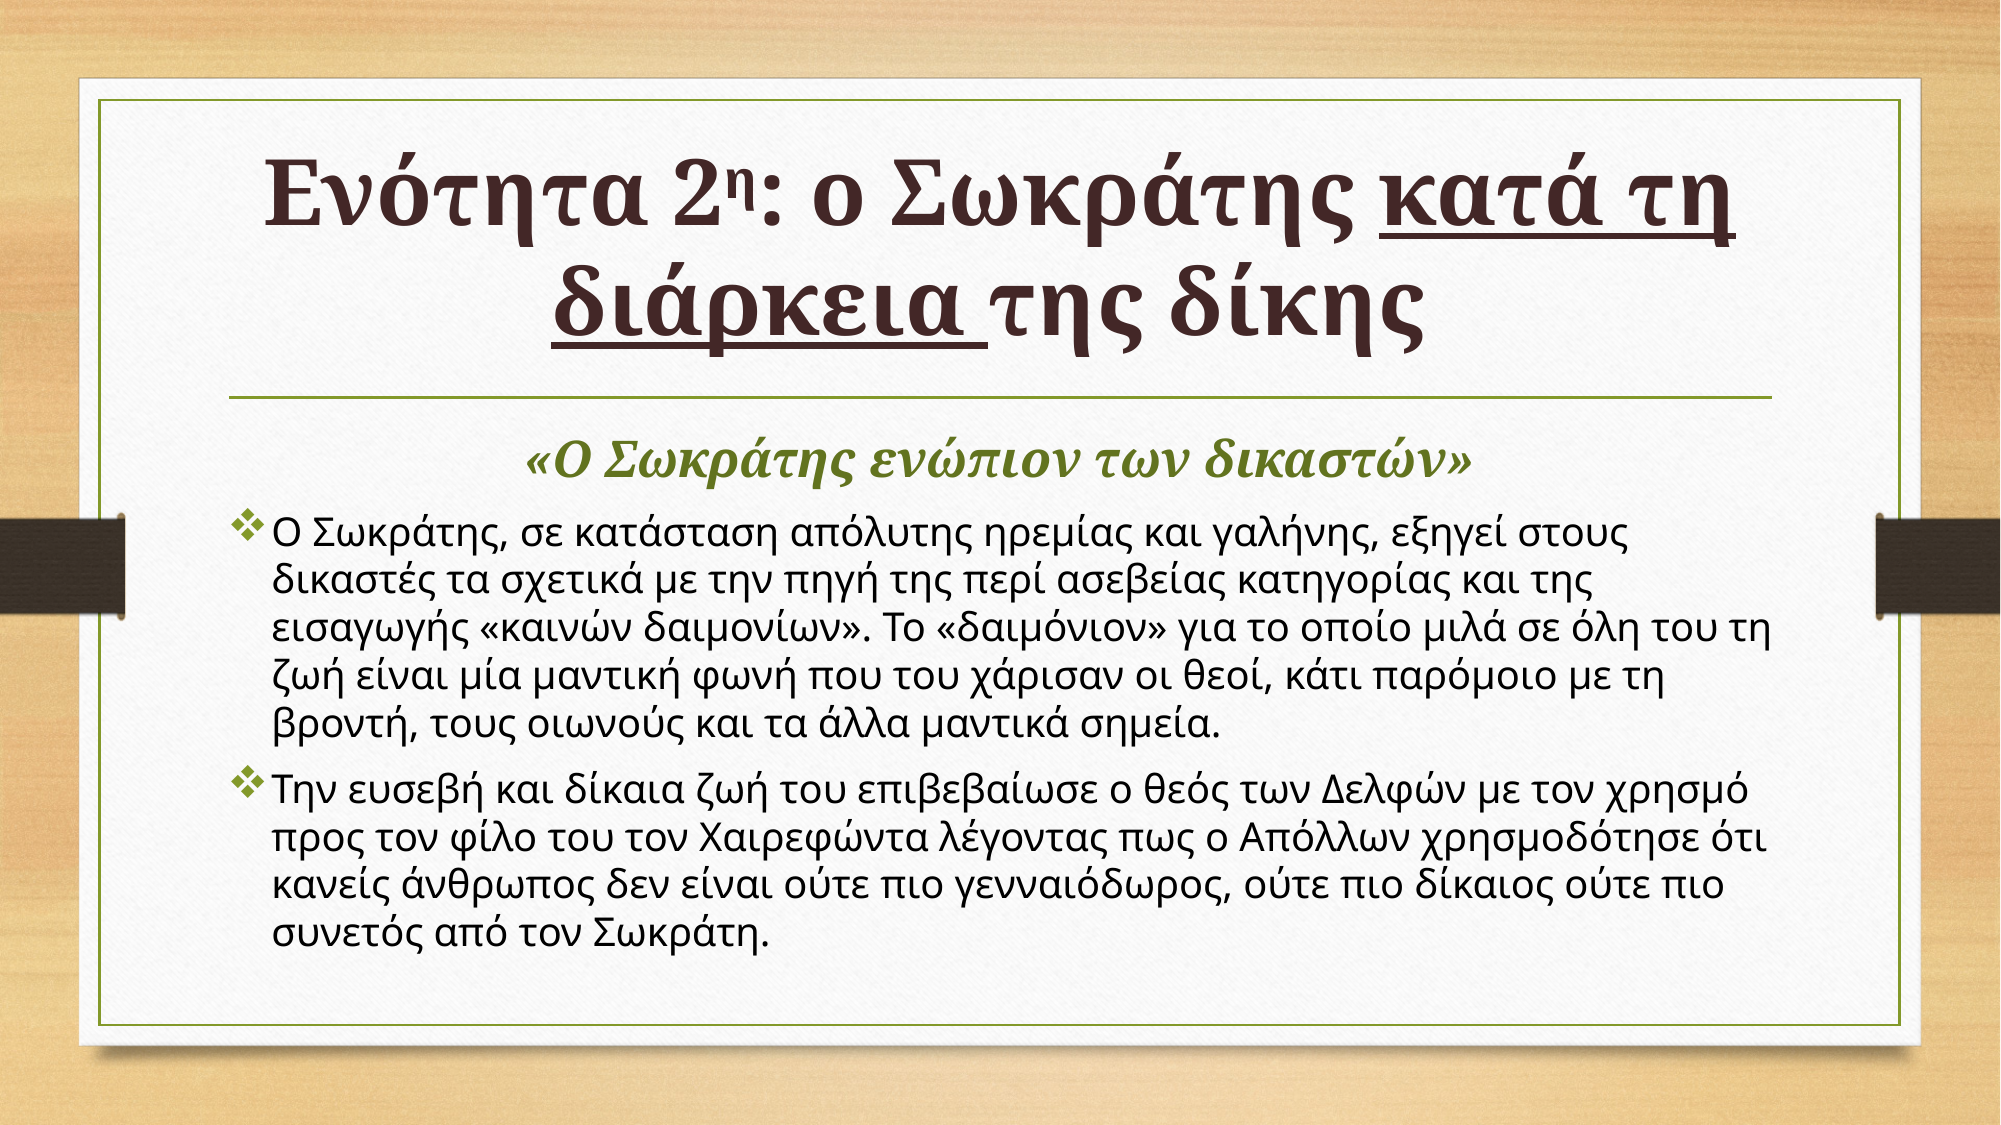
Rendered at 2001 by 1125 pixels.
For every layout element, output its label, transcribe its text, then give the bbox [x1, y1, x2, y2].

picture [0, 0, 2001, 1125]
list «Ο Σωκράτης ενώπιον των δικαστών» Ο Σωκράτης, σε κατάσταση απόλυτης ηρεμίας και γαλήνης, εξηγεί στους δικαστές τα σχετικά με την πηγή της περί ασεβείας κατηγορίας και της εισαγωγής «καινών δαιμονίων». Το «δαιμόνιον» για το οποίο μιλά σε όλη του τη ζωή είναι μία μαντική φωνή που του χάρισαν οι θεοί, κάτι παρόμοιο με τη βροντή, τους οιωνούς και τα άλλα μαντικά σημεία. Την ευσεβή και δίκαια ζωή του επιβεβαίωσε ο θεός των Δελφών με τον χρησμό προς τον φίλο του τον Χαιρεφώντα λέγοντας πως ο Απόλλων χρησμοδότησε ότι κανείς άνθρωπος δεν είναι ούτε πιο γενναιόδωρος, ούτε πιο δίκαιος ούτε πιο συνετός από τον Σωκράτη. [212, 419, 1788, 964]
title Ενότητα 2η: ο Σωκράτης κατά τη διάρκεια της δίκης [212, 132, 1788, 356]
